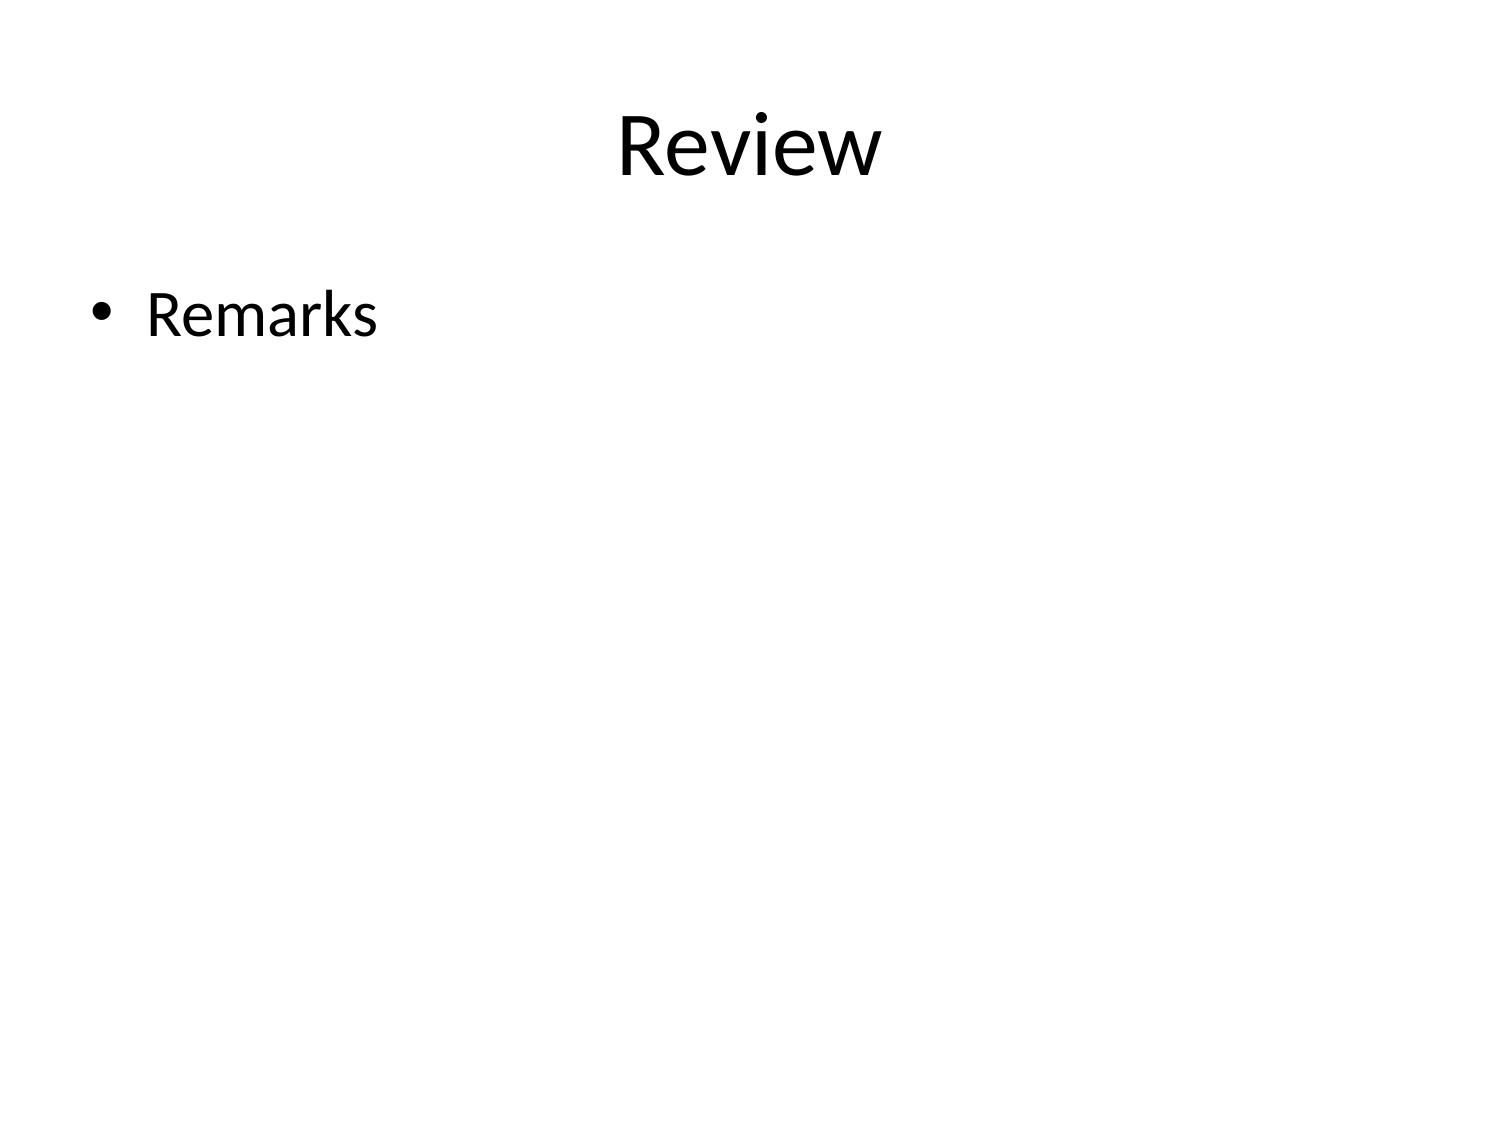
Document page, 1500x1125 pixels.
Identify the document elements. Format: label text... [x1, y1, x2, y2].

list Remarks [75, 262, 1425, 1005]
title Review [75, 45, 1425, 233]
